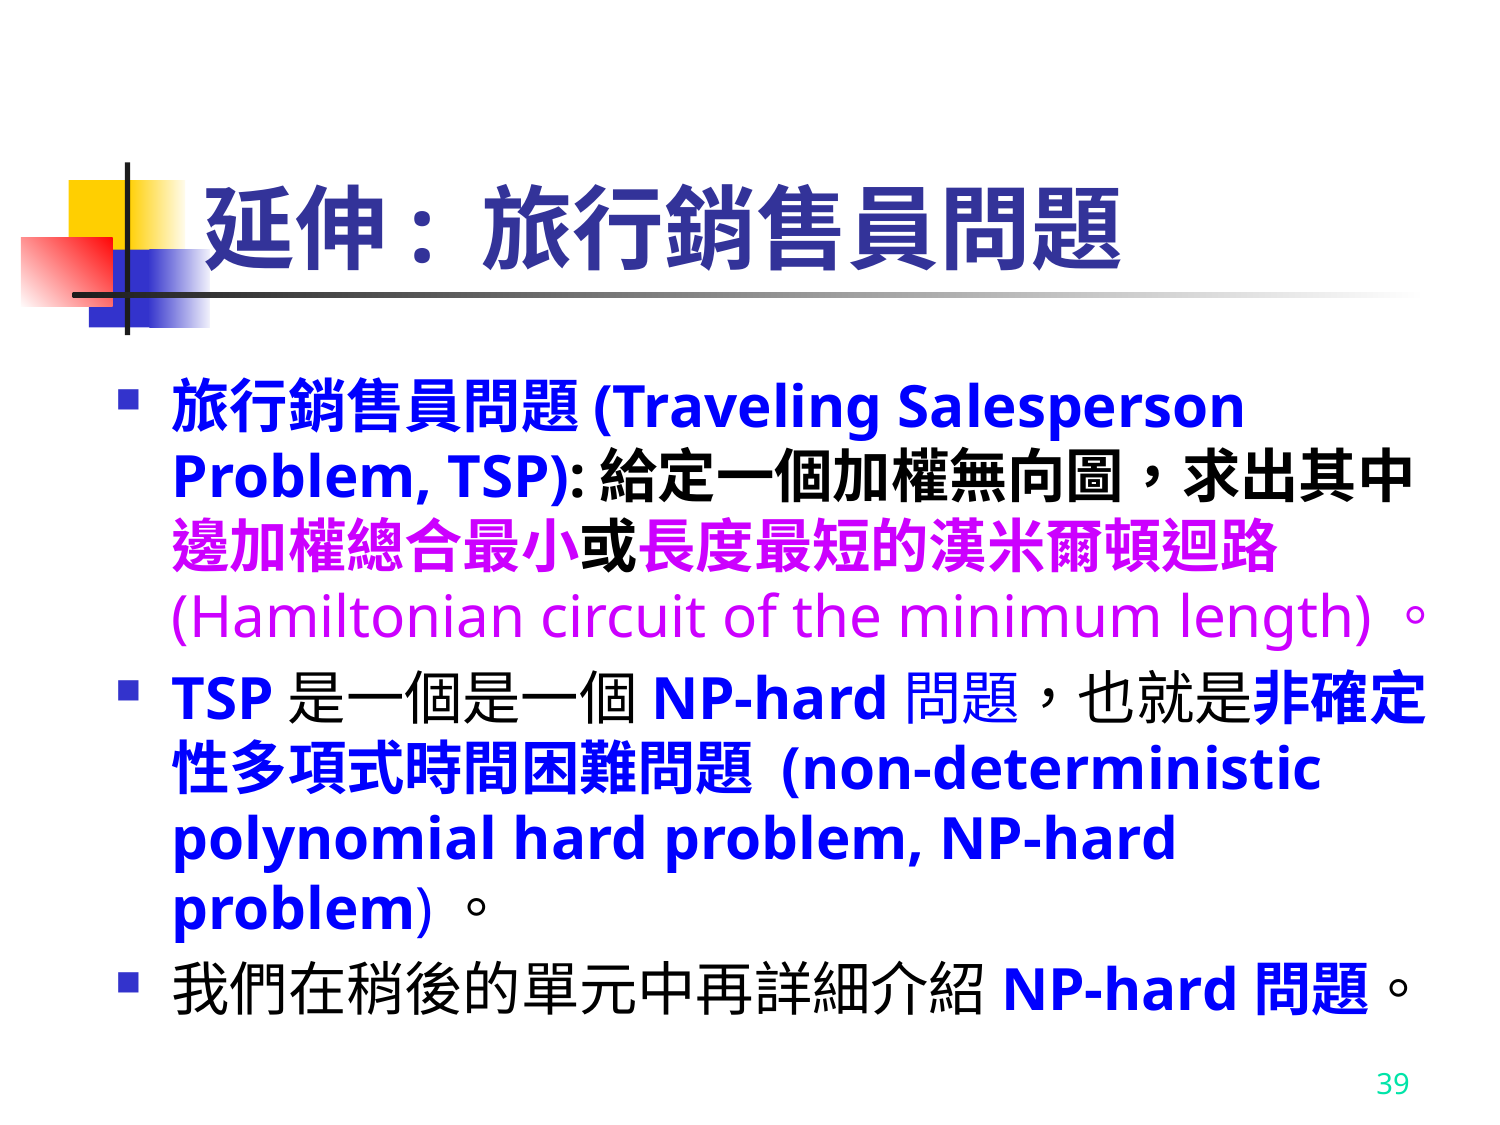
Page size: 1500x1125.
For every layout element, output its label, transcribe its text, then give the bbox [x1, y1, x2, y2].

slide_number 39 [1112, 1037, 1426, 1113]
title 延伸: 旅行銷售員問題 [188, 101, 1468, 289]
list 旅行銷售員問題(Traveling Salesperson Problem, TSP):給定一個加權無向圖，求出其中邊加權總合最小或長度最短的漢米爾頓迴路(Hamiltonian circuit of the minimum length)。 TSP是一個是一個NP-hard問題，也就是非確定性多項式時間困難問題 (non-deterministic polynomial hard problem, NP-hard problem)。 我們在稍後的單元中再詳細介紹NP-hard問題。 [100, 361, 1469, 1006]
